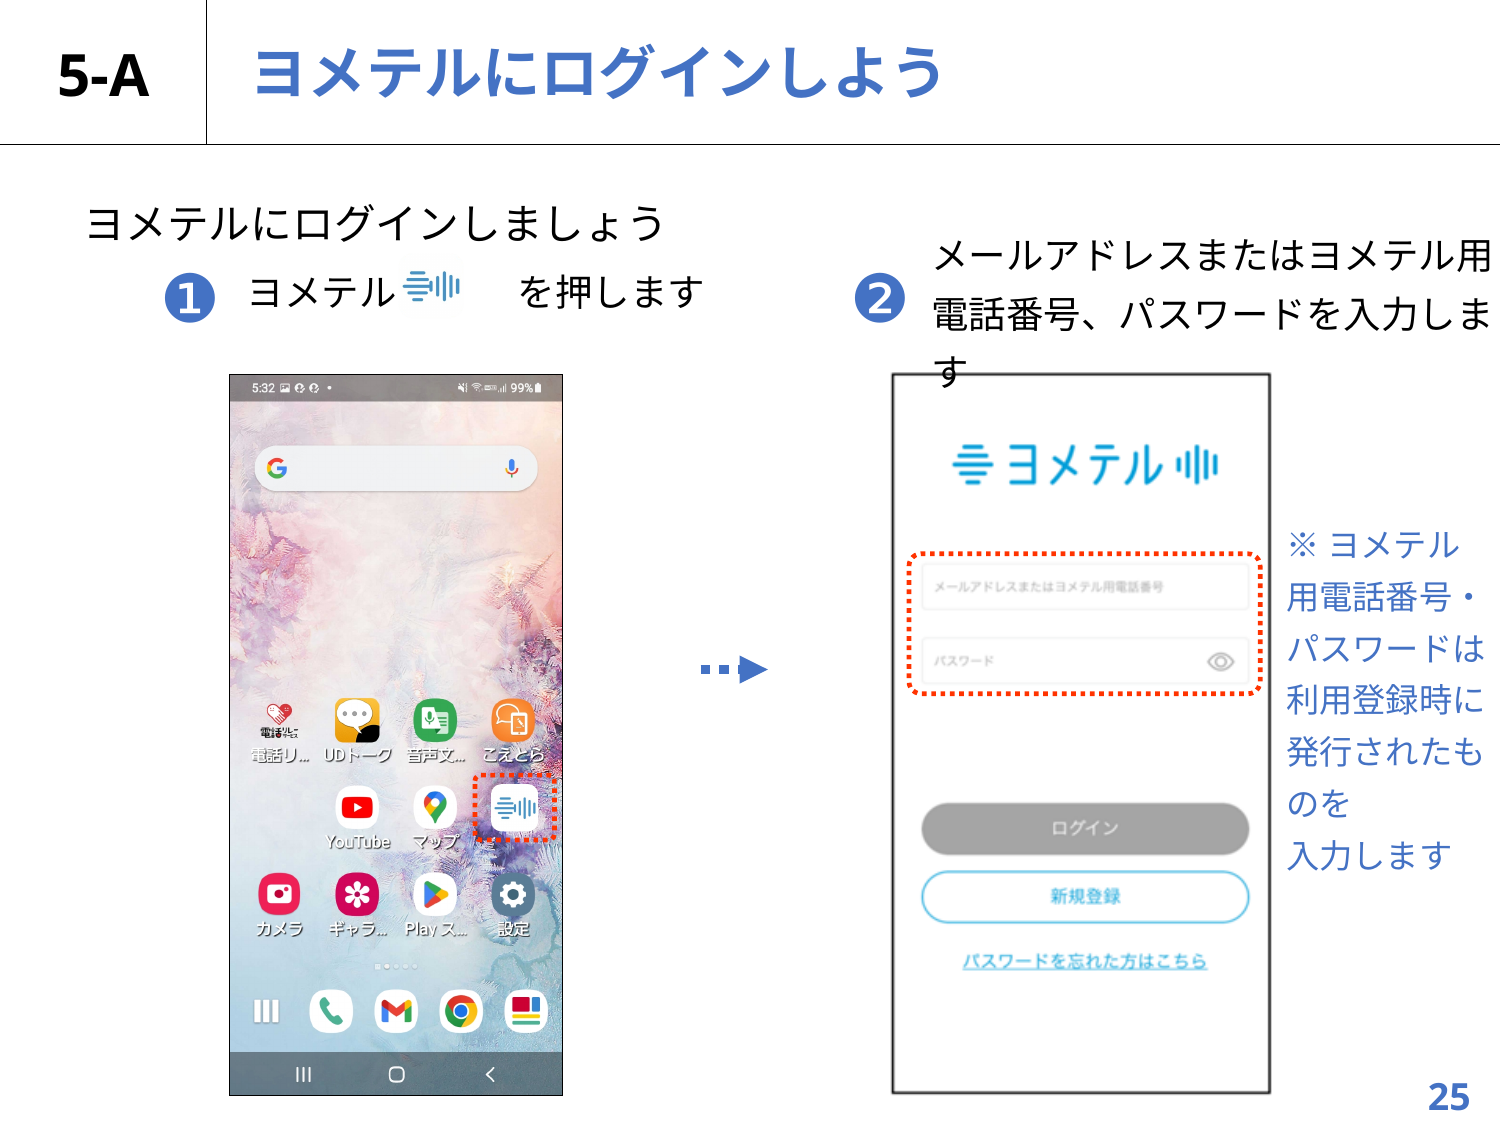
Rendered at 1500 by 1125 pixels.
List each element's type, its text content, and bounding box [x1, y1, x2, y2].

text_box ❷ [835, 248, 924, 343]
text_box ヨメテルにログインしよう [230, 24, 1459, 119]
text_box 25 [1402, 1065, 1497, 1125]
title 5-A [0, 0, 207, 147]
text_box ヨメテル を押します [231, 248, 731, 322]
picture [398, 253, 464, 319]
text_box ❶ [145, 248, 223, 343]
text_box ※ヨメテル用電話番号・ パスワードは利用登録時に発行されたものを 入力します [1286, 504, 1488, 883]
text_box ヨメテルにログインしましょう [68, 175, 1432, 254]
picture [889, 368, 1273, 1096]
text_box メールアドレスまたはヨメテル用電話番号、パスワードを入力します [919, 211, 1500, 402]
picture [229, 374, 563, 1096]
